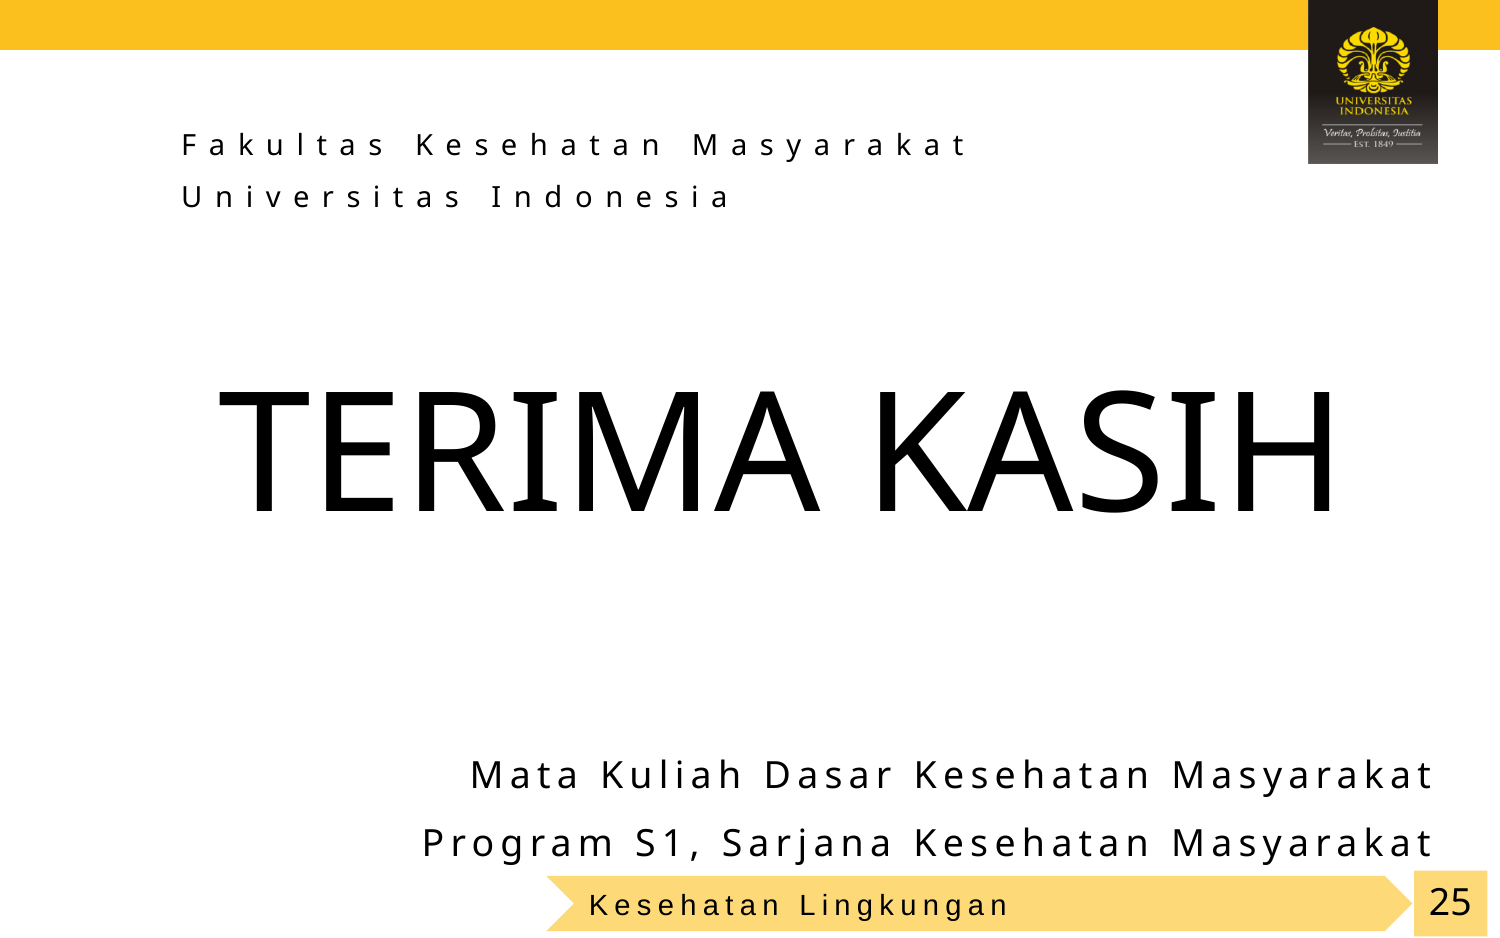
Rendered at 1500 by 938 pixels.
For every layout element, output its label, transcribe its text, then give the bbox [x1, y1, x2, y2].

text_box TERIMA KASIH [189, 337, 1375, 553]
text_box Kesehatan Lingkungan [544, 873, 1415, 934]
text_box Fakultas Kesehatan Masyarakat Universitas Indonesia [166, 101, 979, 221]
text_box Mata Kuliah Dasar Kesehatan Masyarakat Program S1, Sarjana Kesehatan Masyarakat [374, 721, 1447, 872]
picture [1308, 0, 1438, 164]
text_box 25 [1414, 870, 1488, 937]
